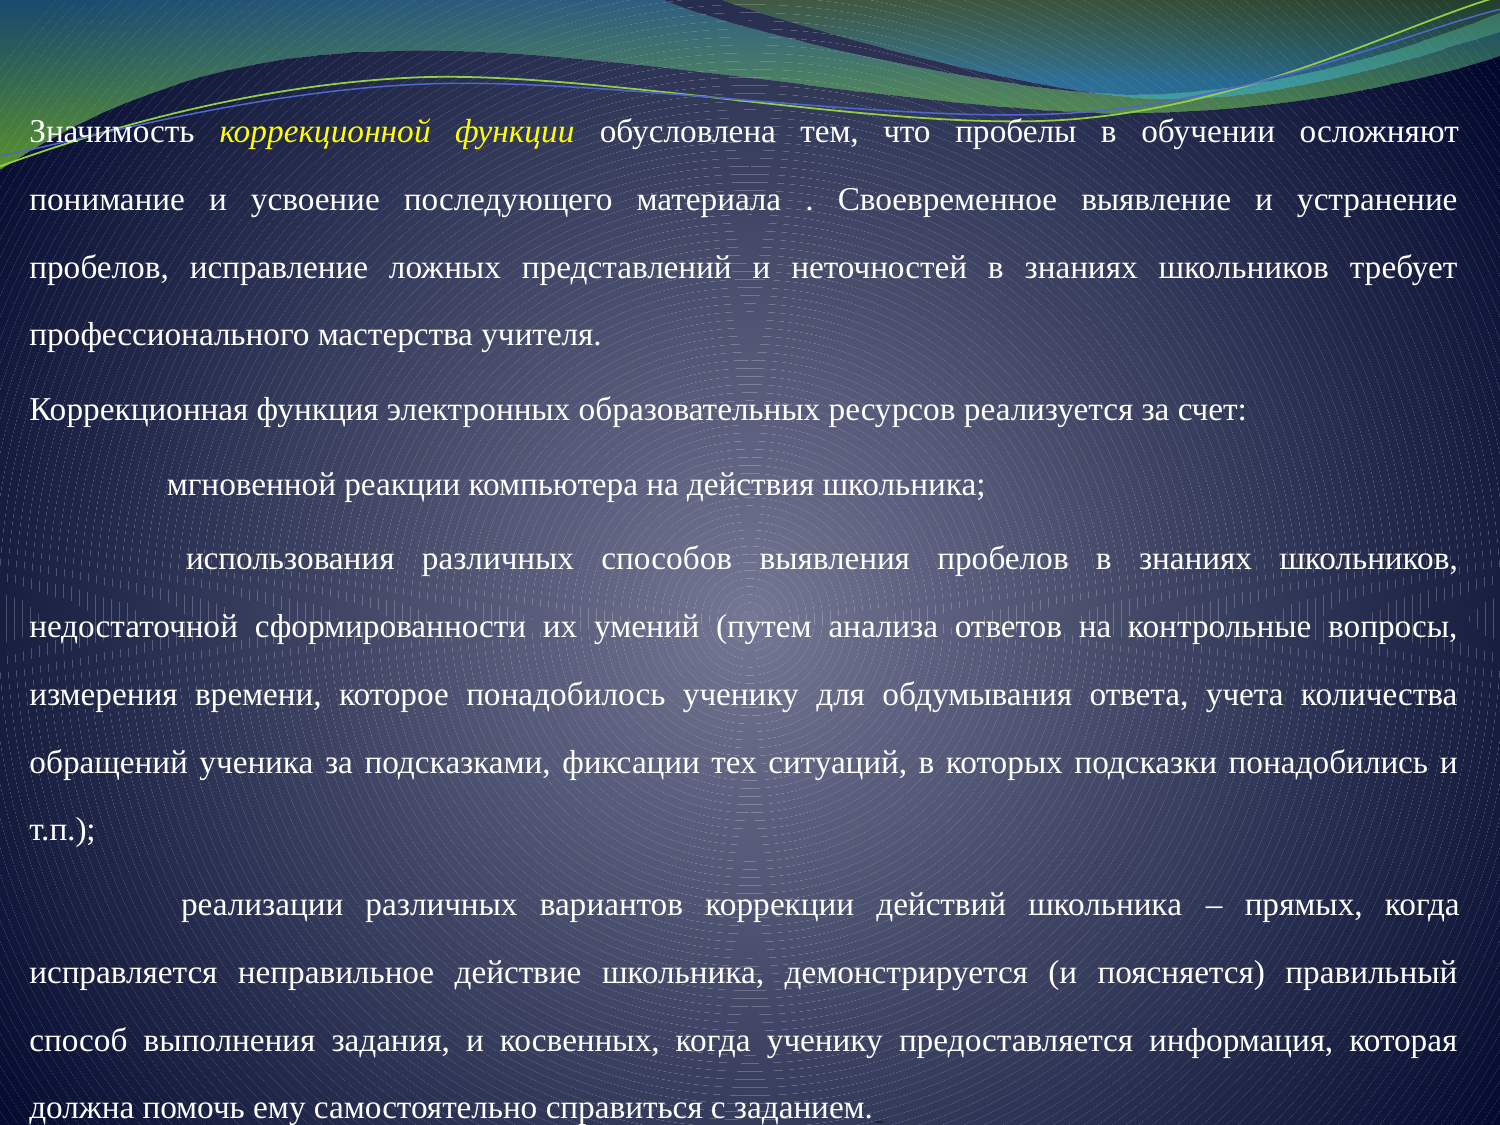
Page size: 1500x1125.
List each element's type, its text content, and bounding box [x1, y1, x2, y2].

subtitle Значимость коррекционной функции обусловлена тем, что пробелы в обучении осложняют понимание и усвоение последующего материала . Своевременное выявление и устранение пробелов, исправление ложных представлений и неточностей в знаниях школьников требует профессионального мастерства учителя. Коррекционная функция электронных образовательных ресурсов реализуется за счет:  мгновенной реакции компьютера на действия школьника;  использования различных способов выявления пробелов в знаниях школьников, недостаточной сформированности их умений (путем анализа ответов на контрольные вопросы, измерения времени, которое понадобилось ученику для обдумывания ответа, учета количества обращений ученика за подсказками, фиксации тех ситуаций, в которых подсказки понадобились и т.п.);  реализации различных вариантов коррекции действий школьника – прямых, когда исправляется неправильное действие школьника, демонстрируется (и поясняется) правильный способ выполнения задания, и косвенных, когда ученику предоставляется информация, которая должна помочь ему самостоятельно справиться с заданием. [29, 73, 1471, 1125]
